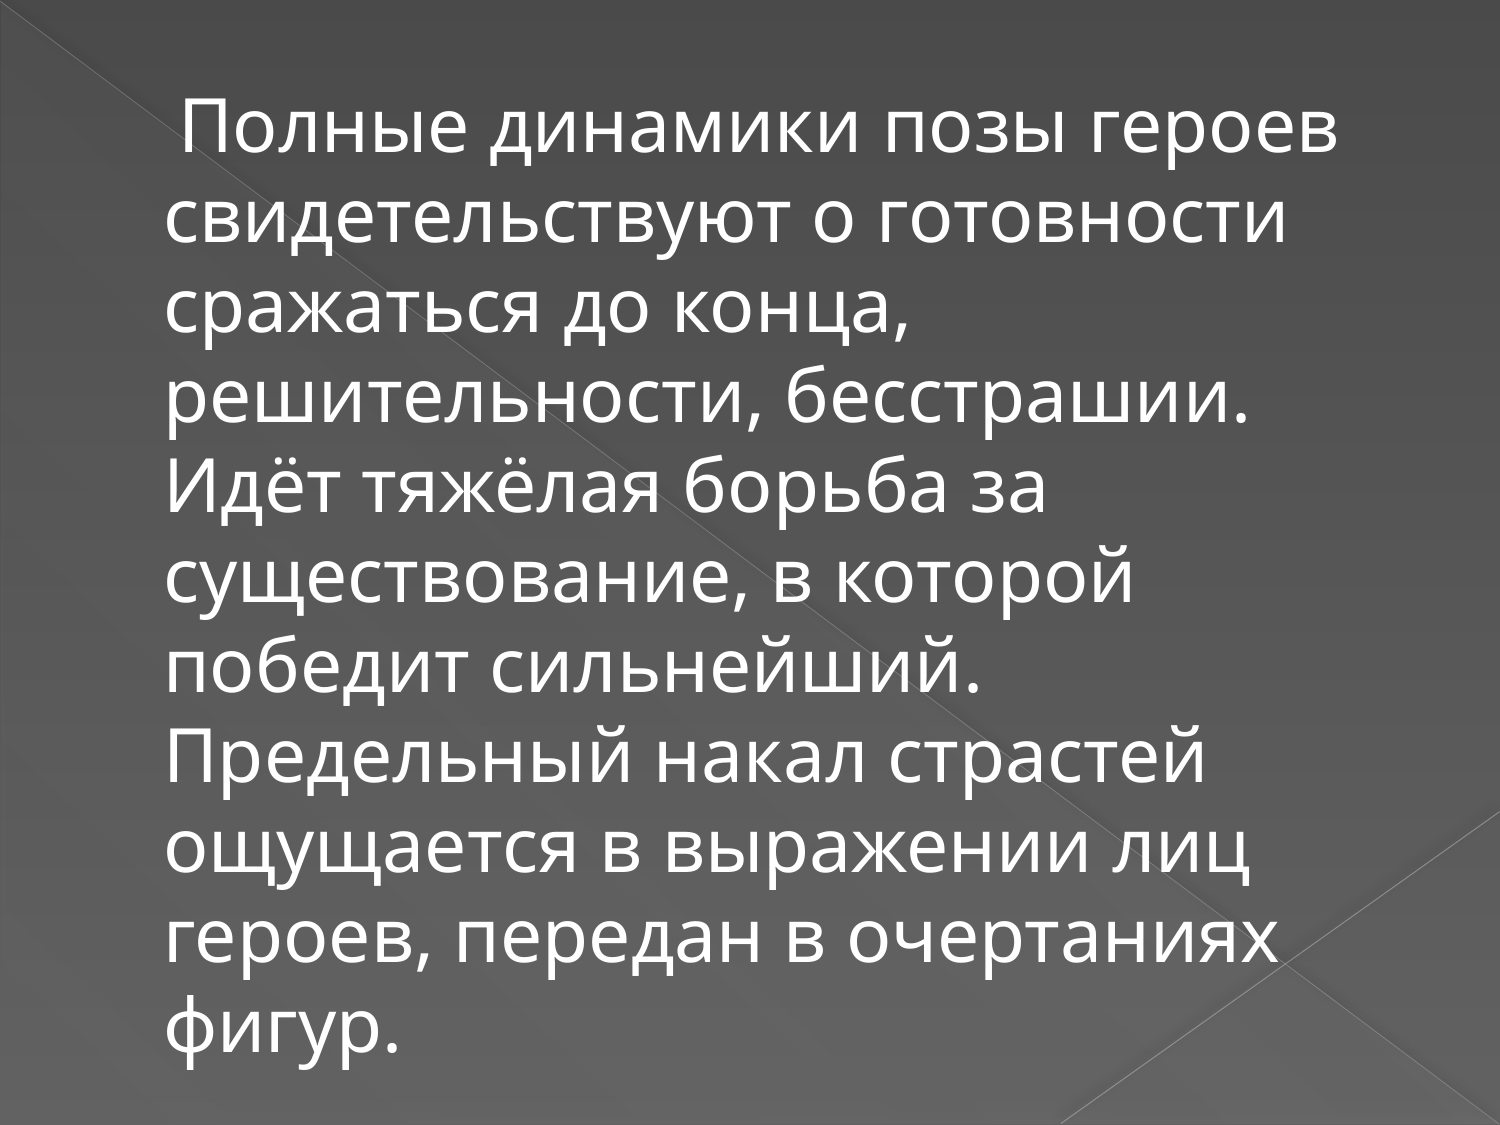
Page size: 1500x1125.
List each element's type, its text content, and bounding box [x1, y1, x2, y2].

list Полные динамики позы героев свидетельствуют о готовности сражаться до конца, решительности, бесстрашии. Идёт тяжёлая борьба за существование, в которой победит сильнейший. Предельный накал страстей ощущается в выражении лиц героев, передан в очертаниях фигур. [75, 70, 1425, 1059]
